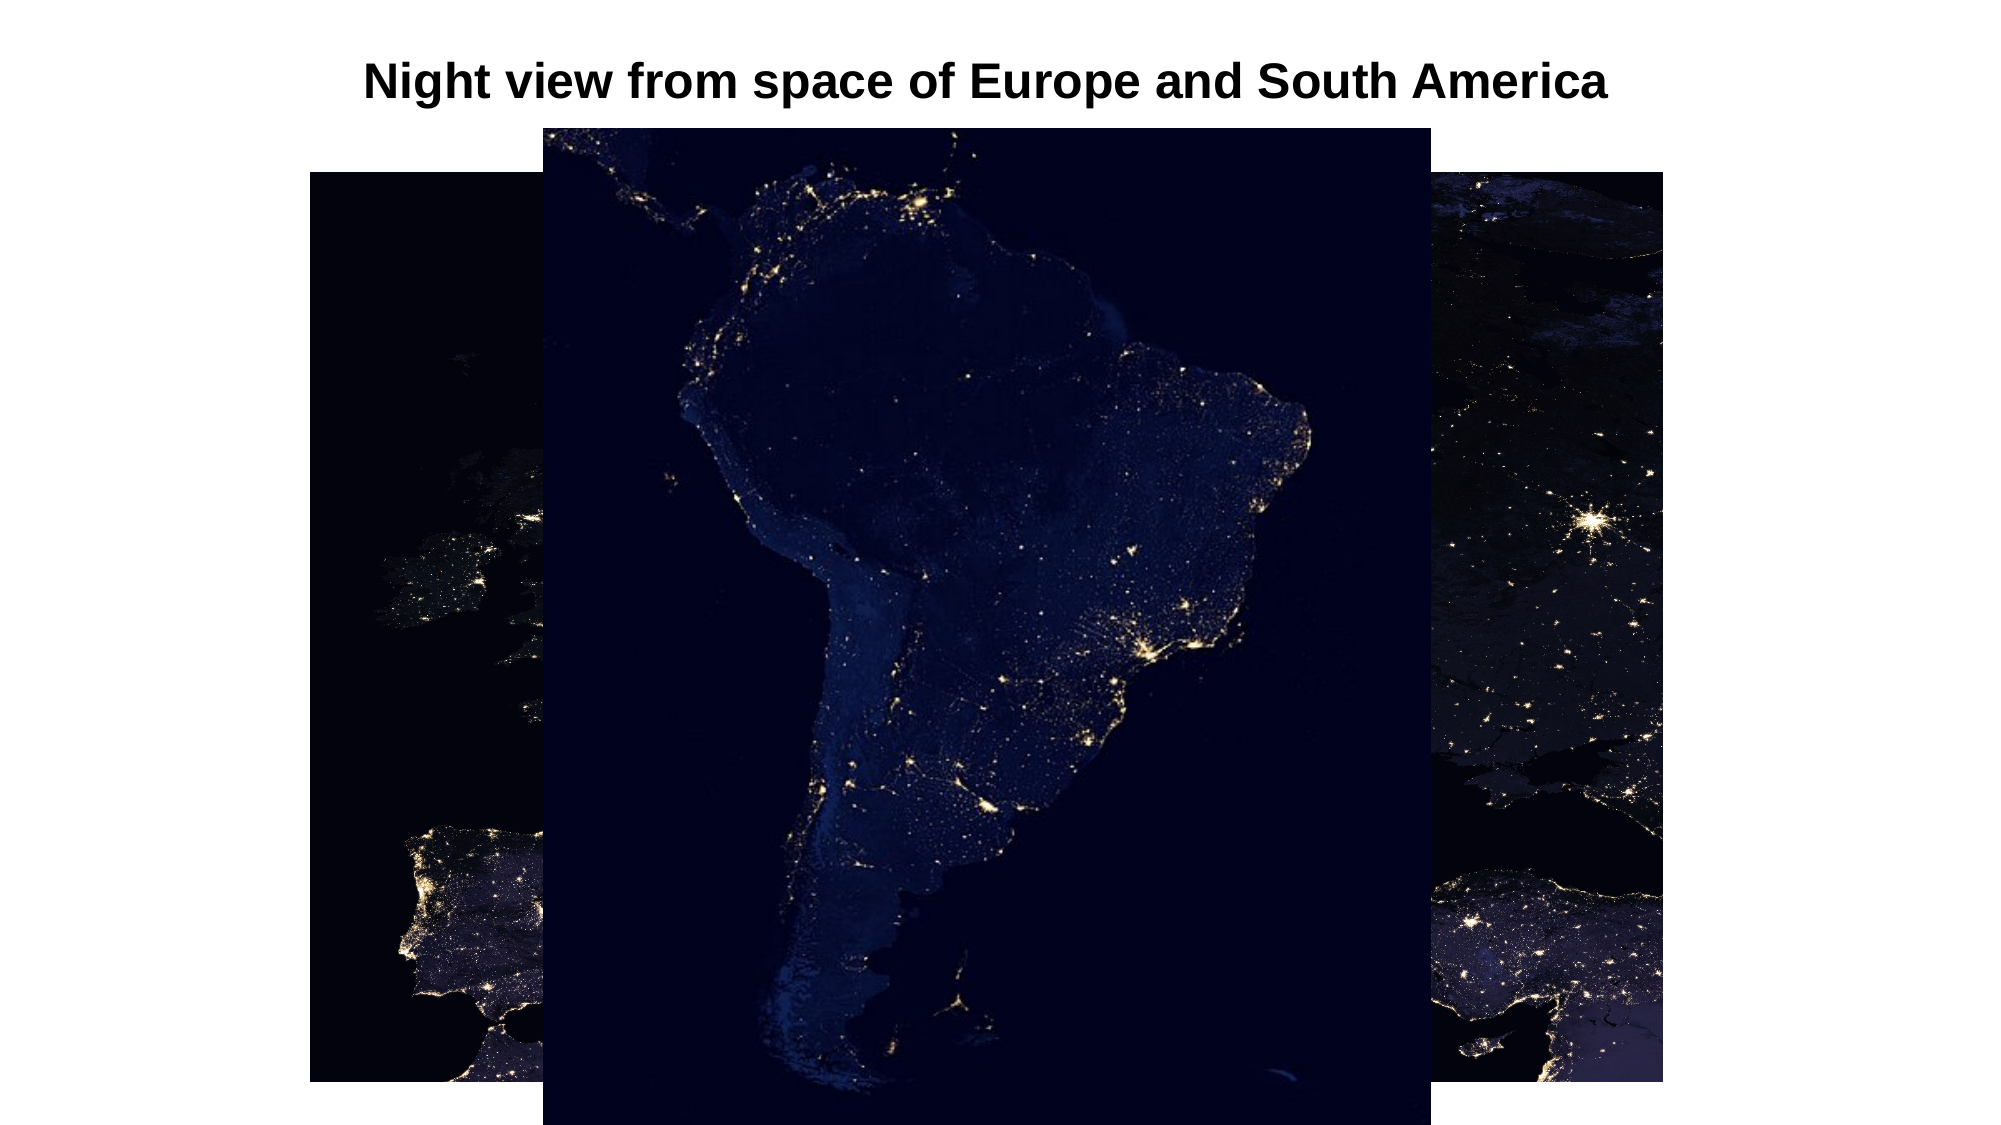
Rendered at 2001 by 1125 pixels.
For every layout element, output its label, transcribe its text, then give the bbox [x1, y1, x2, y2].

title Night view from space of Europe and South America [203, 15, 1770, 148]
picture [310, 128, 1663, 1125]
